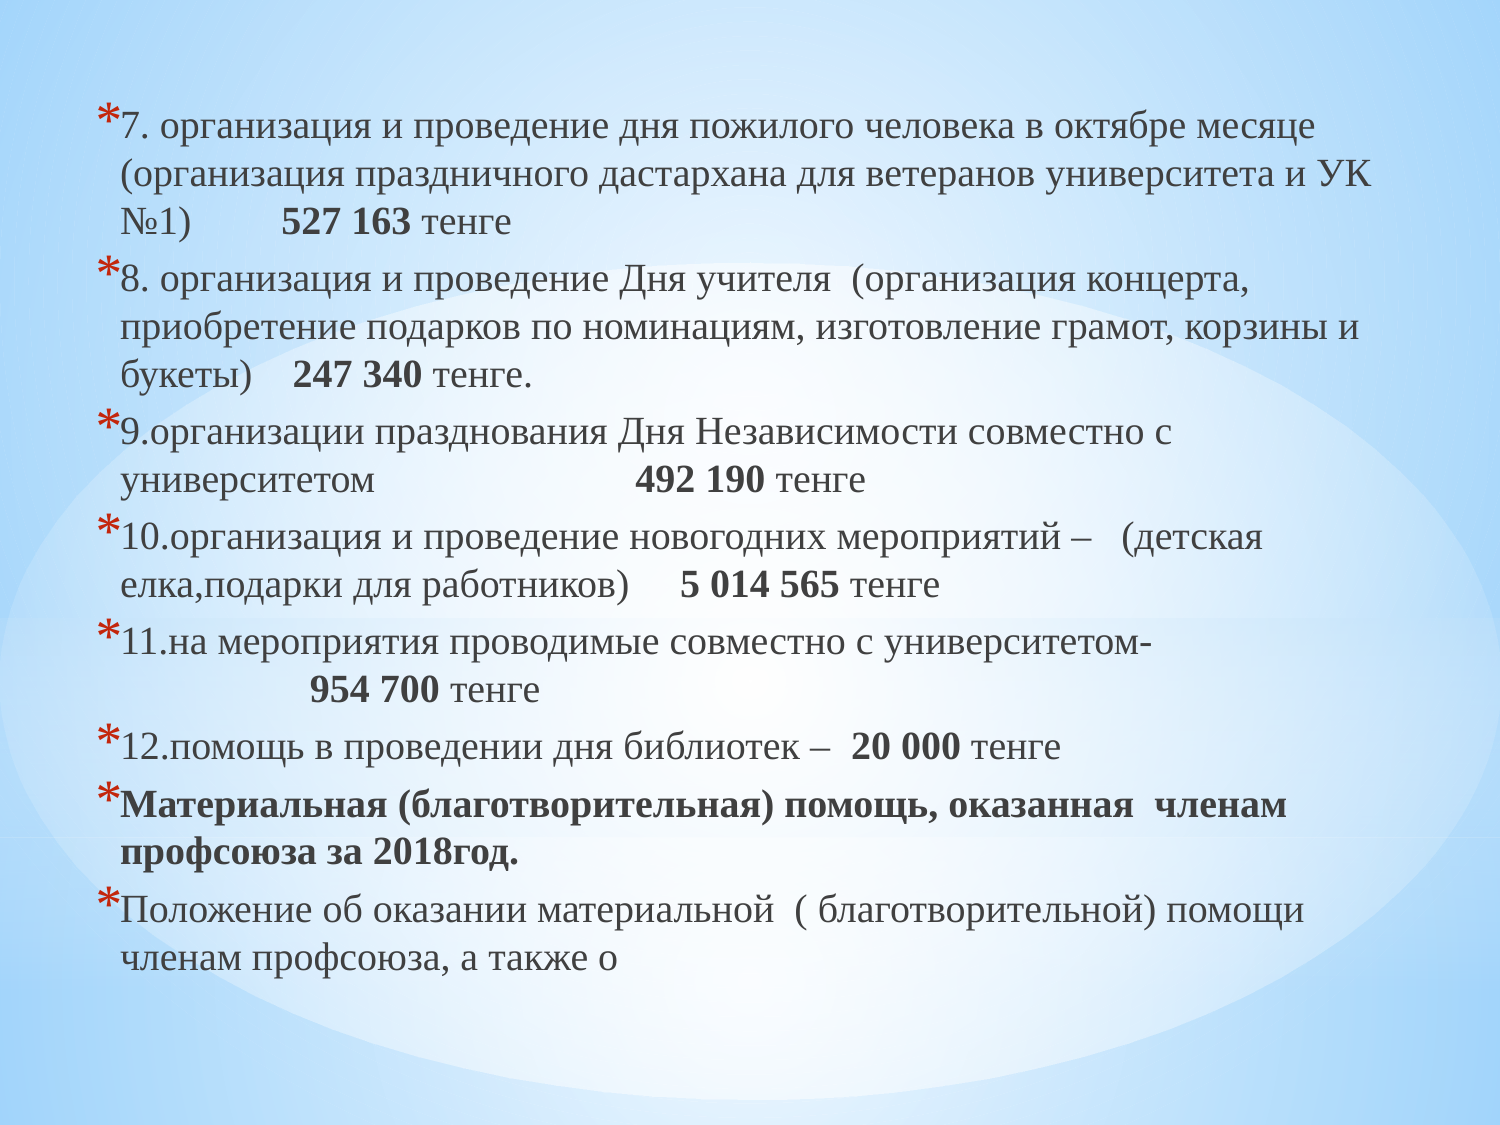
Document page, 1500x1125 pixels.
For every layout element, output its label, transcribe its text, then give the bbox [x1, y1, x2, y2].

list 7. организация и проведение дня пожилого человека в октябре месяце (организация праздничного дастархана для ветеранов университета и УК №1) 527 163 тенге 8. организация и проведение Дня учителя (организация концерта, приобретение подарков по номинациям, изготовление грамот, корзины и букеты) 247 340 тенге. 9.организации празднования Дня Независимости совместно с университетом 492 190 тенге 10.организация и проведение новогодних мероприятий – (детская елка,подарки для работников) 5 014 565 тенге 11.на мероприятия проводимые совместно с университетом- 954 700 тенге 12.помощь в проведении дня библиотек – 20 000 тенге Материальная (благотворительная) помощь, оказанная членам профсоюза за 2018год. Положение об оказании материальной ( благотворительной) помощи членам профсоюза, а также о [75, 66, 1425, 1005]
